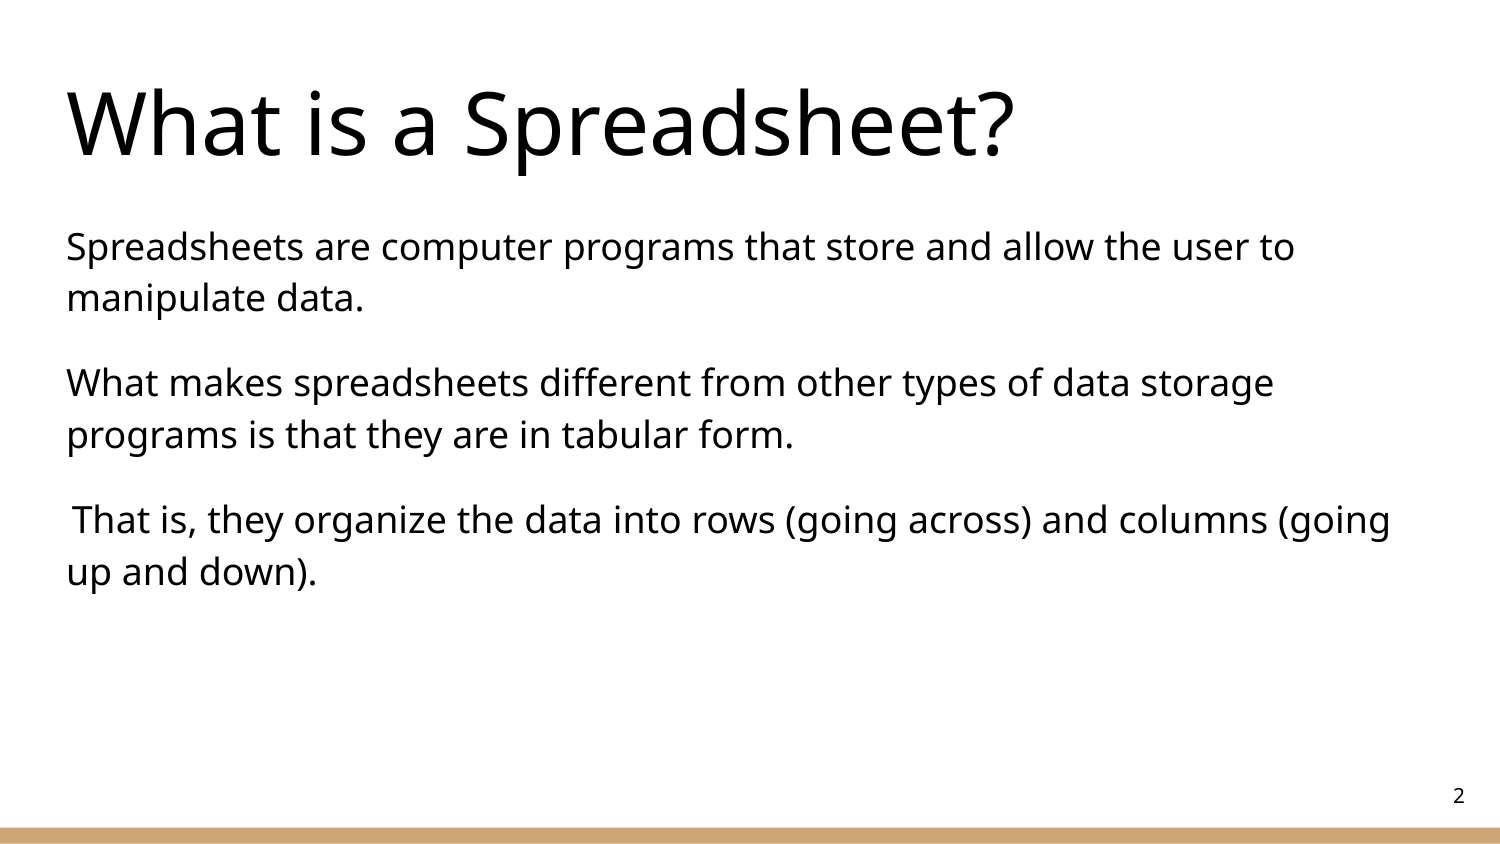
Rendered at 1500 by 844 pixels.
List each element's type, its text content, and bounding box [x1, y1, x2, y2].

slide_number ‹#› [1389, 764, 1480, 830]
title What is a Spreadsheet? [51, 51, 1449, 189]
list Spreadsheets are computer programs that store and allow the user to manipulate data. What makes spreadsheets different from other types of data storage programs is that they are in tabular form. That is, they organize the data into rows (going across) and columns (going up and down). [51, 200, 1449, 752]
